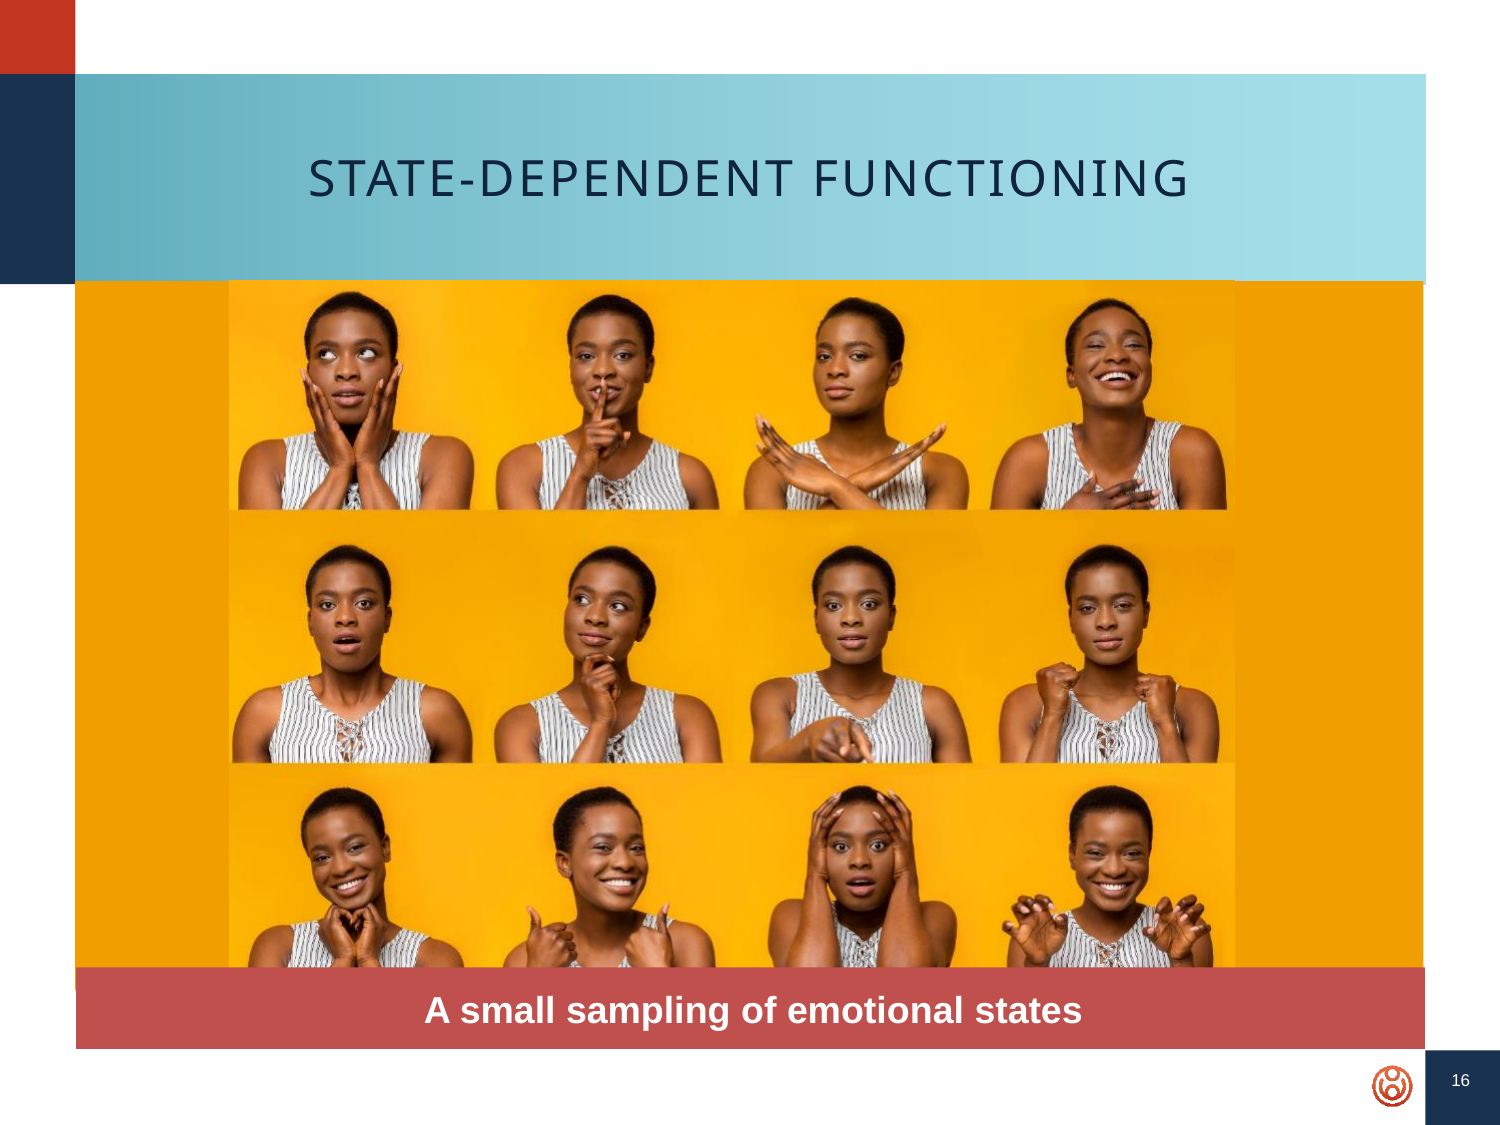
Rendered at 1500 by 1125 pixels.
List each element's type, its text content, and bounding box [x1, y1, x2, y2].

text_box [1236, 280, 1425, 967]
picture [1371, 1065, 1413, 1107]
title State-Dependent Functioning [74, 74, 1424, 279]
slide_number 16 [1433, 1058, 1489, 1101]
text_box [73, 280, 227, 992]
picture [75, 74, 1426, 1014]
text_box A small sampling of emotional states [76, 967, 1425, 1049]
